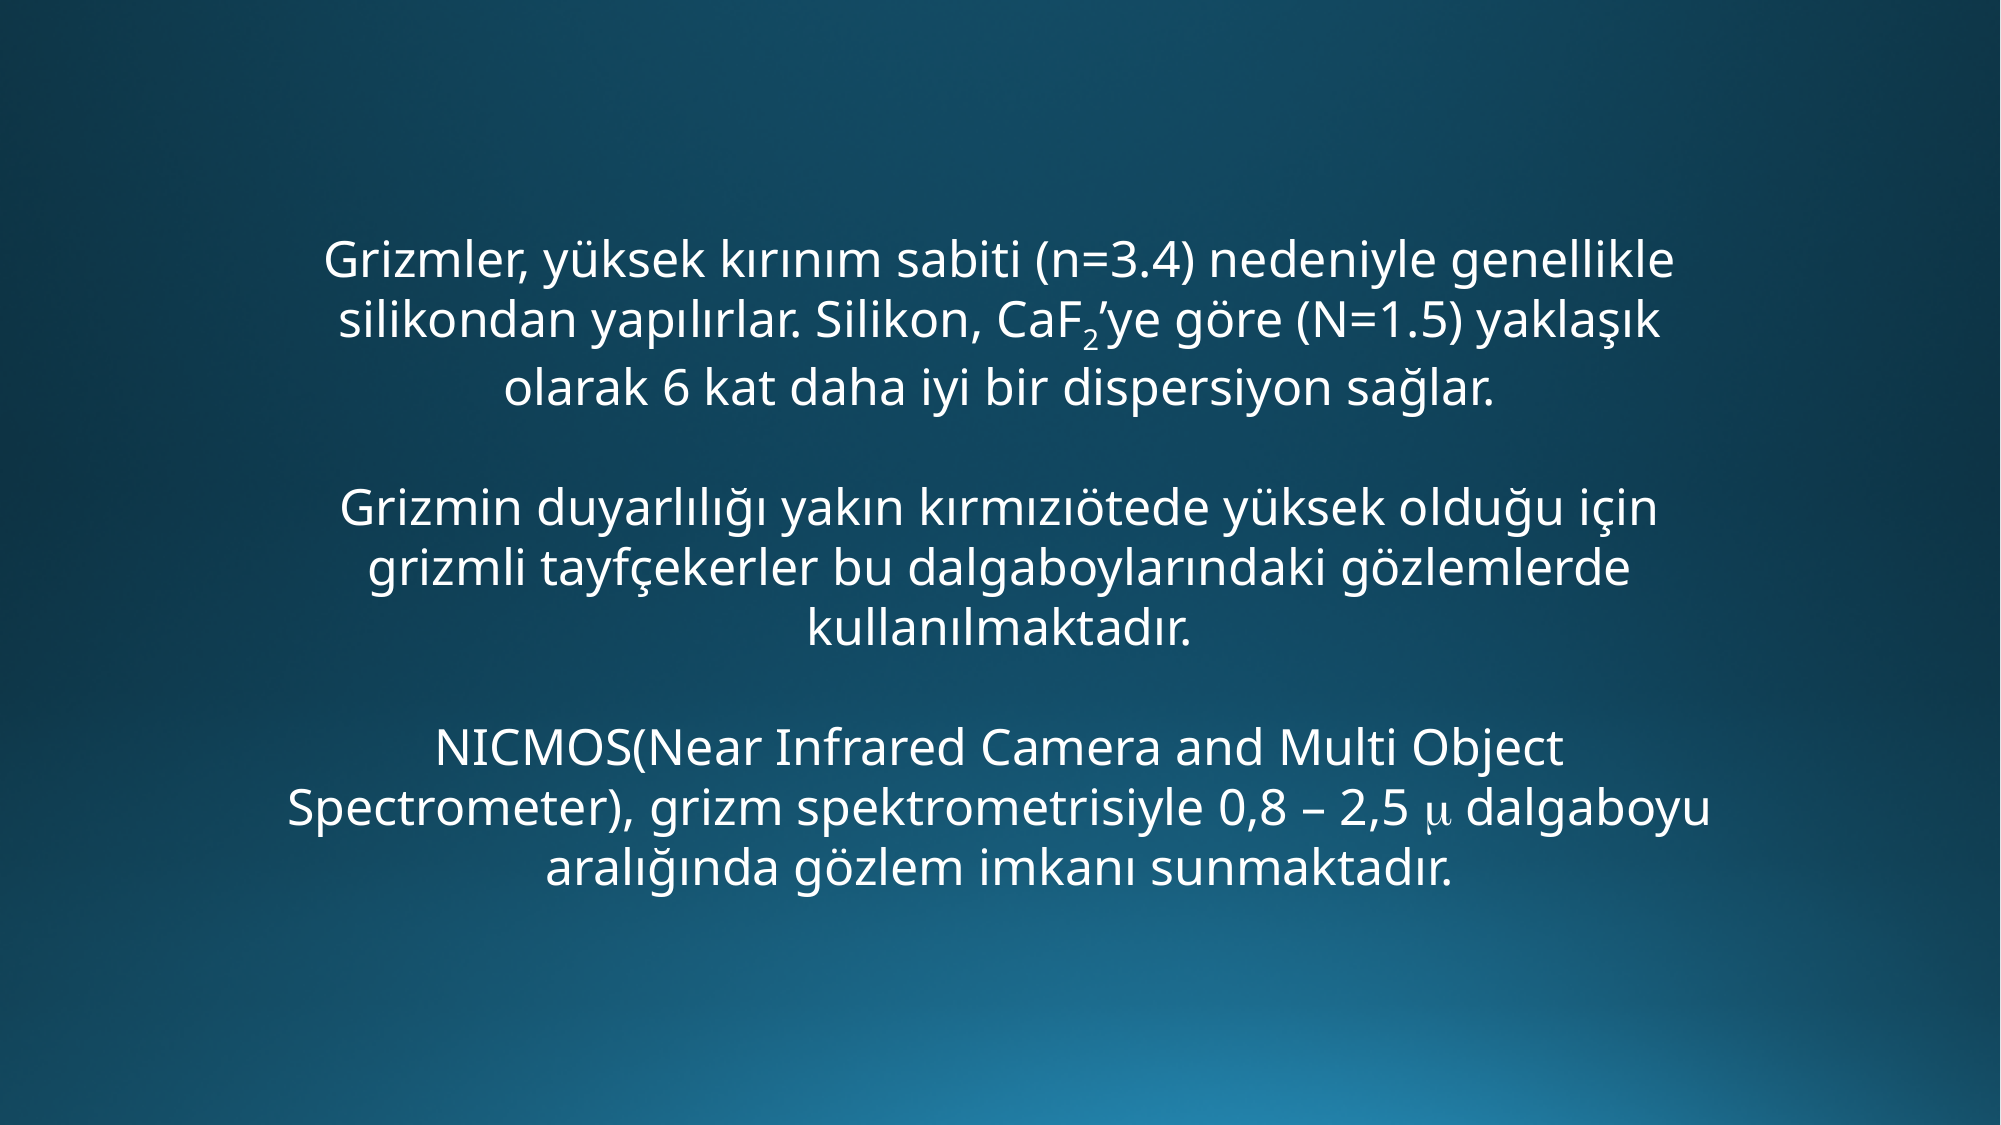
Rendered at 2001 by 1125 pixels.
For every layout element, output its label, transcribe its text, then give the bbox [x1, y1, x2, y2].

text_box Grizmler, yüksek kırınım sabiti (n=3.4) nedeniyle genellikle silikondan yapılırlar. Silikon, CaF2’ye göre (N=1.5) yaklaşık olarak 6 kat daha iyi bir dispersiyon sağlar. Grizmin duyarlılığı yakın kırmızıötede yüksek olduğu için grizmli tayfçekerler bu dalgaboylarındaki gözlemlerde kullanılmaktadır. NICMOS(Near Infrared Camera and Multi Object Spectrometer), grizm spektrometrisiyle 0,8 – 2,5  dalgaboyu aralığında gözlem imkanı sunmaktadır. [249, 219, 1750, 903]
picture [0, 0, 2001, 1125]
